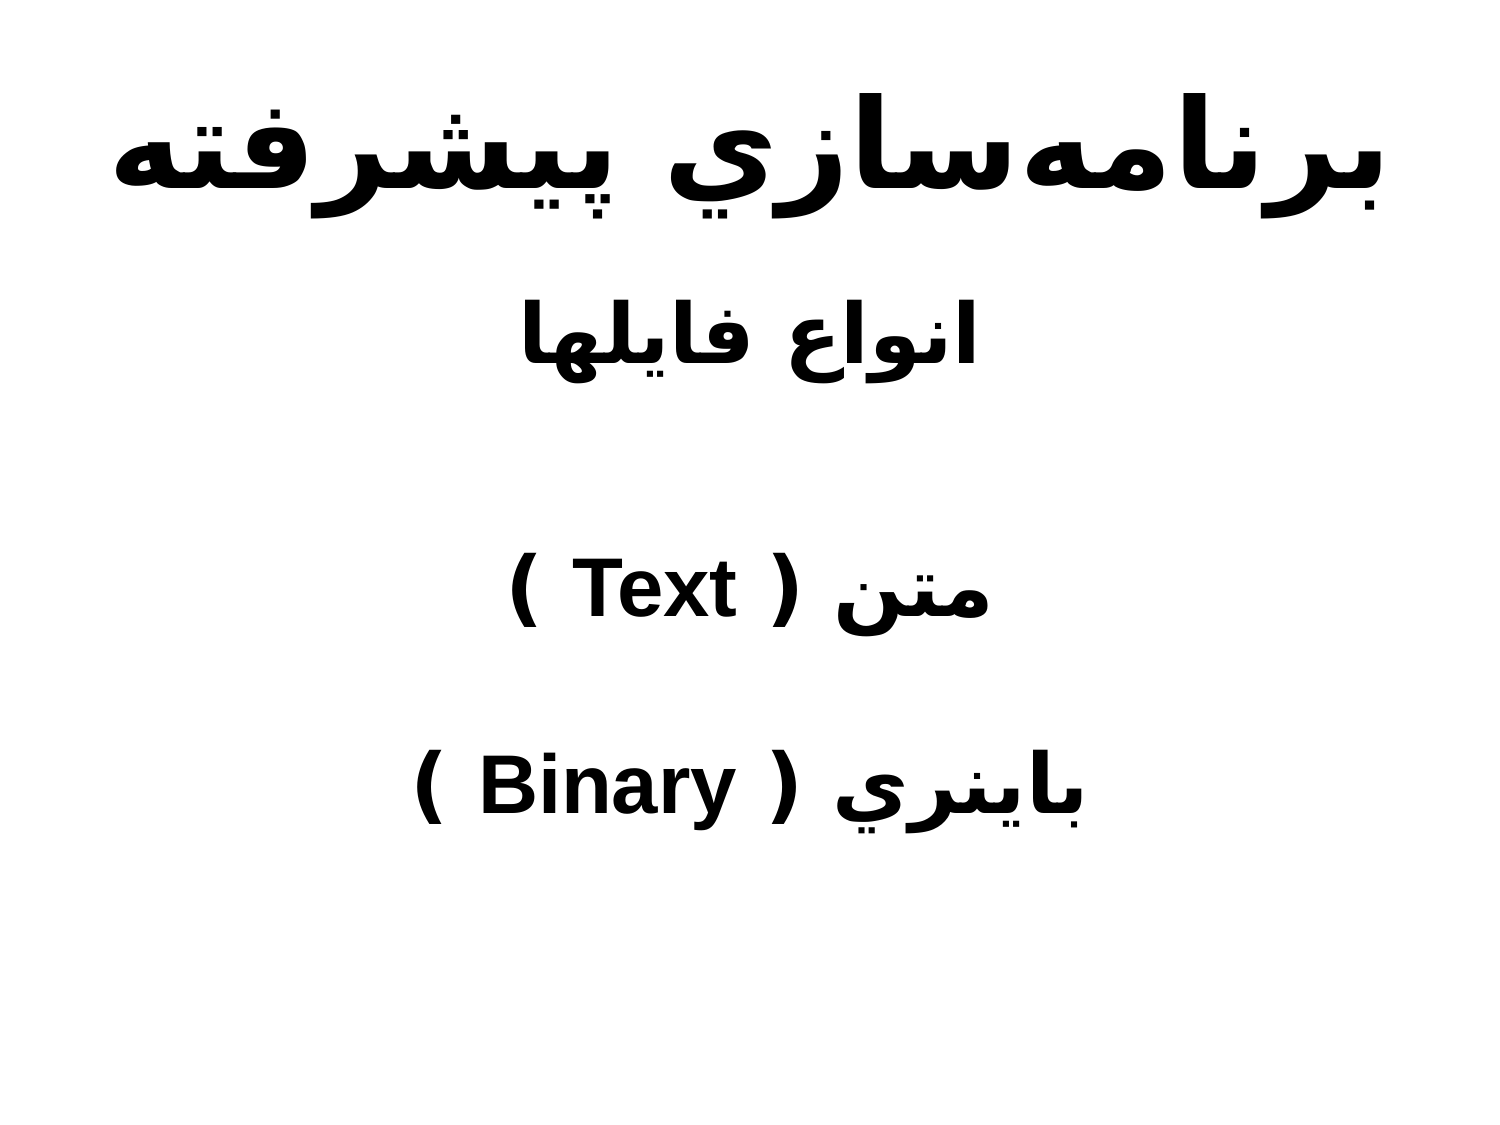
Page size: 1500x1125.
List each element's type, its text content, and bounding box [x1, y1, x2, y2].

title برنامه‌سازي پيشرفته [74, 44, 1426, 233]
list انواع فايلها متن ( Text ) باينري ( Binary ) [74, 262, 1426, 1006]
